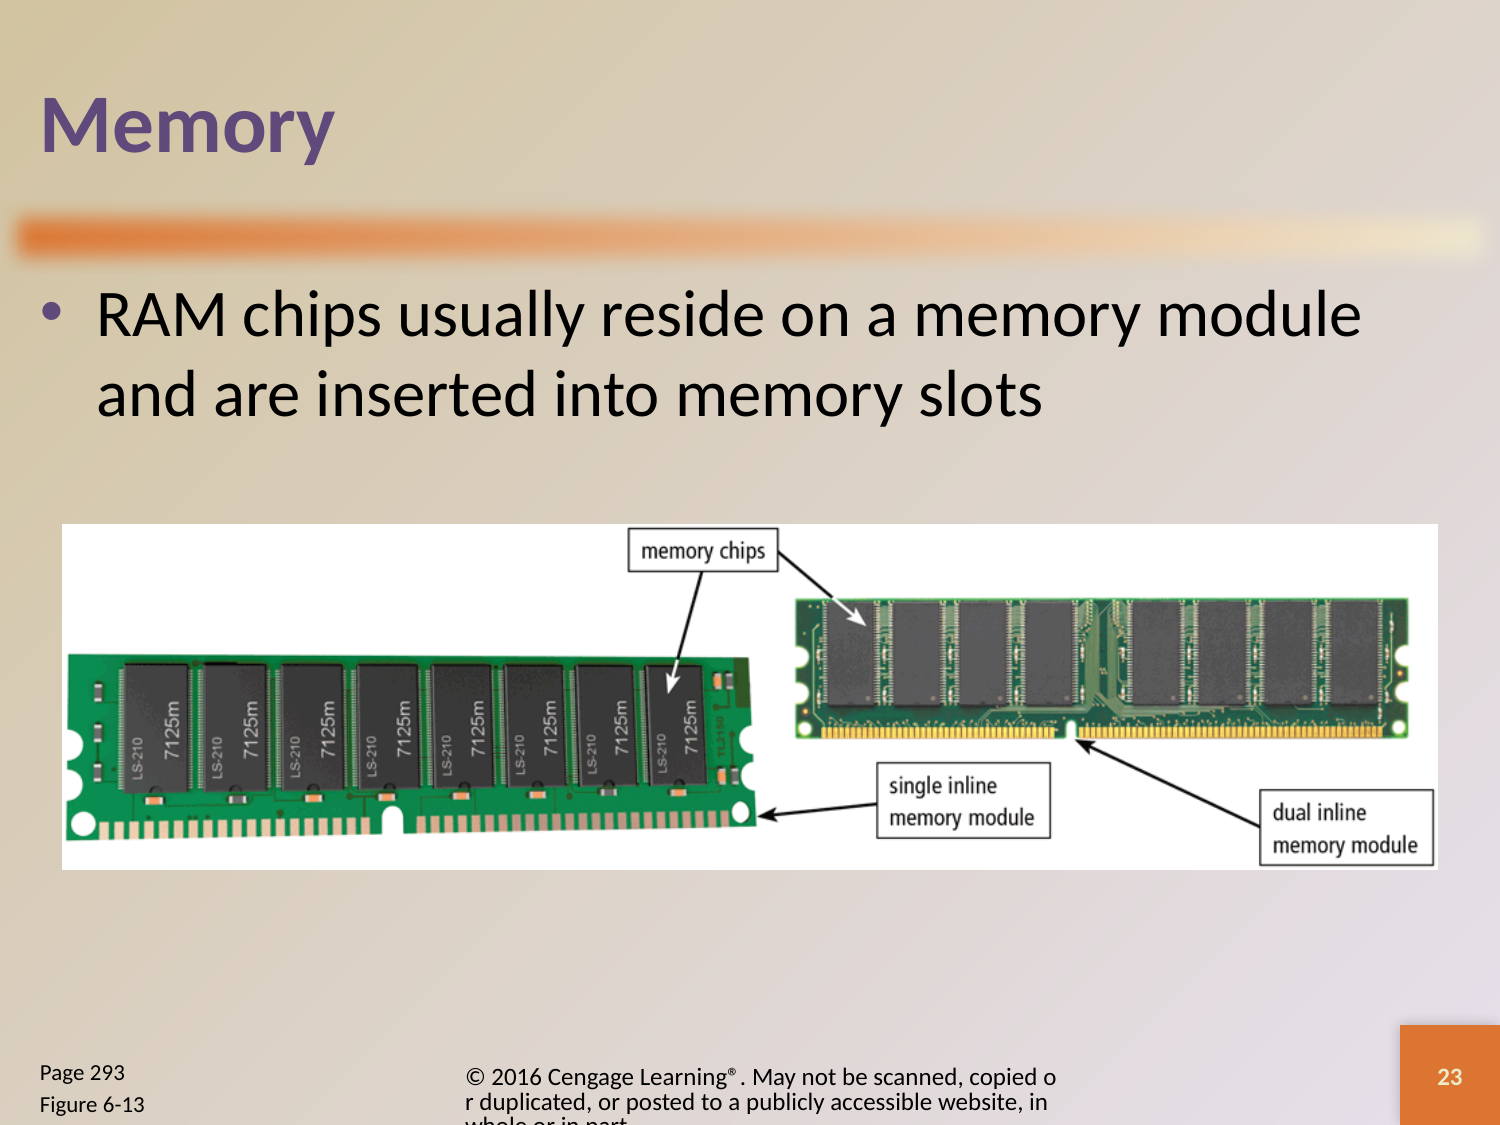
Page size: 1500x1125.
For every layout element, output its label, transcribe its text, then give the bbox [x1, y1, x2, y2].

list Page 293 Figure 6-13 [24, 1050, 300, 1125]
footer © 2016 Cengage Learning®. May not be scanned, copied or duplicated, or posted to a publicly accessible website, in whole or in part. [450, 1037, 1075, 1113]
list RAM chips usually reside on a memory module and are inserted into memory slots [24, 262, 1475, 1025]
picture [61, 524, 1439, 871]
title Memory [24, 24, 1475, 213]
slide_number 23 [1400, 1025, 1500, 1125]
